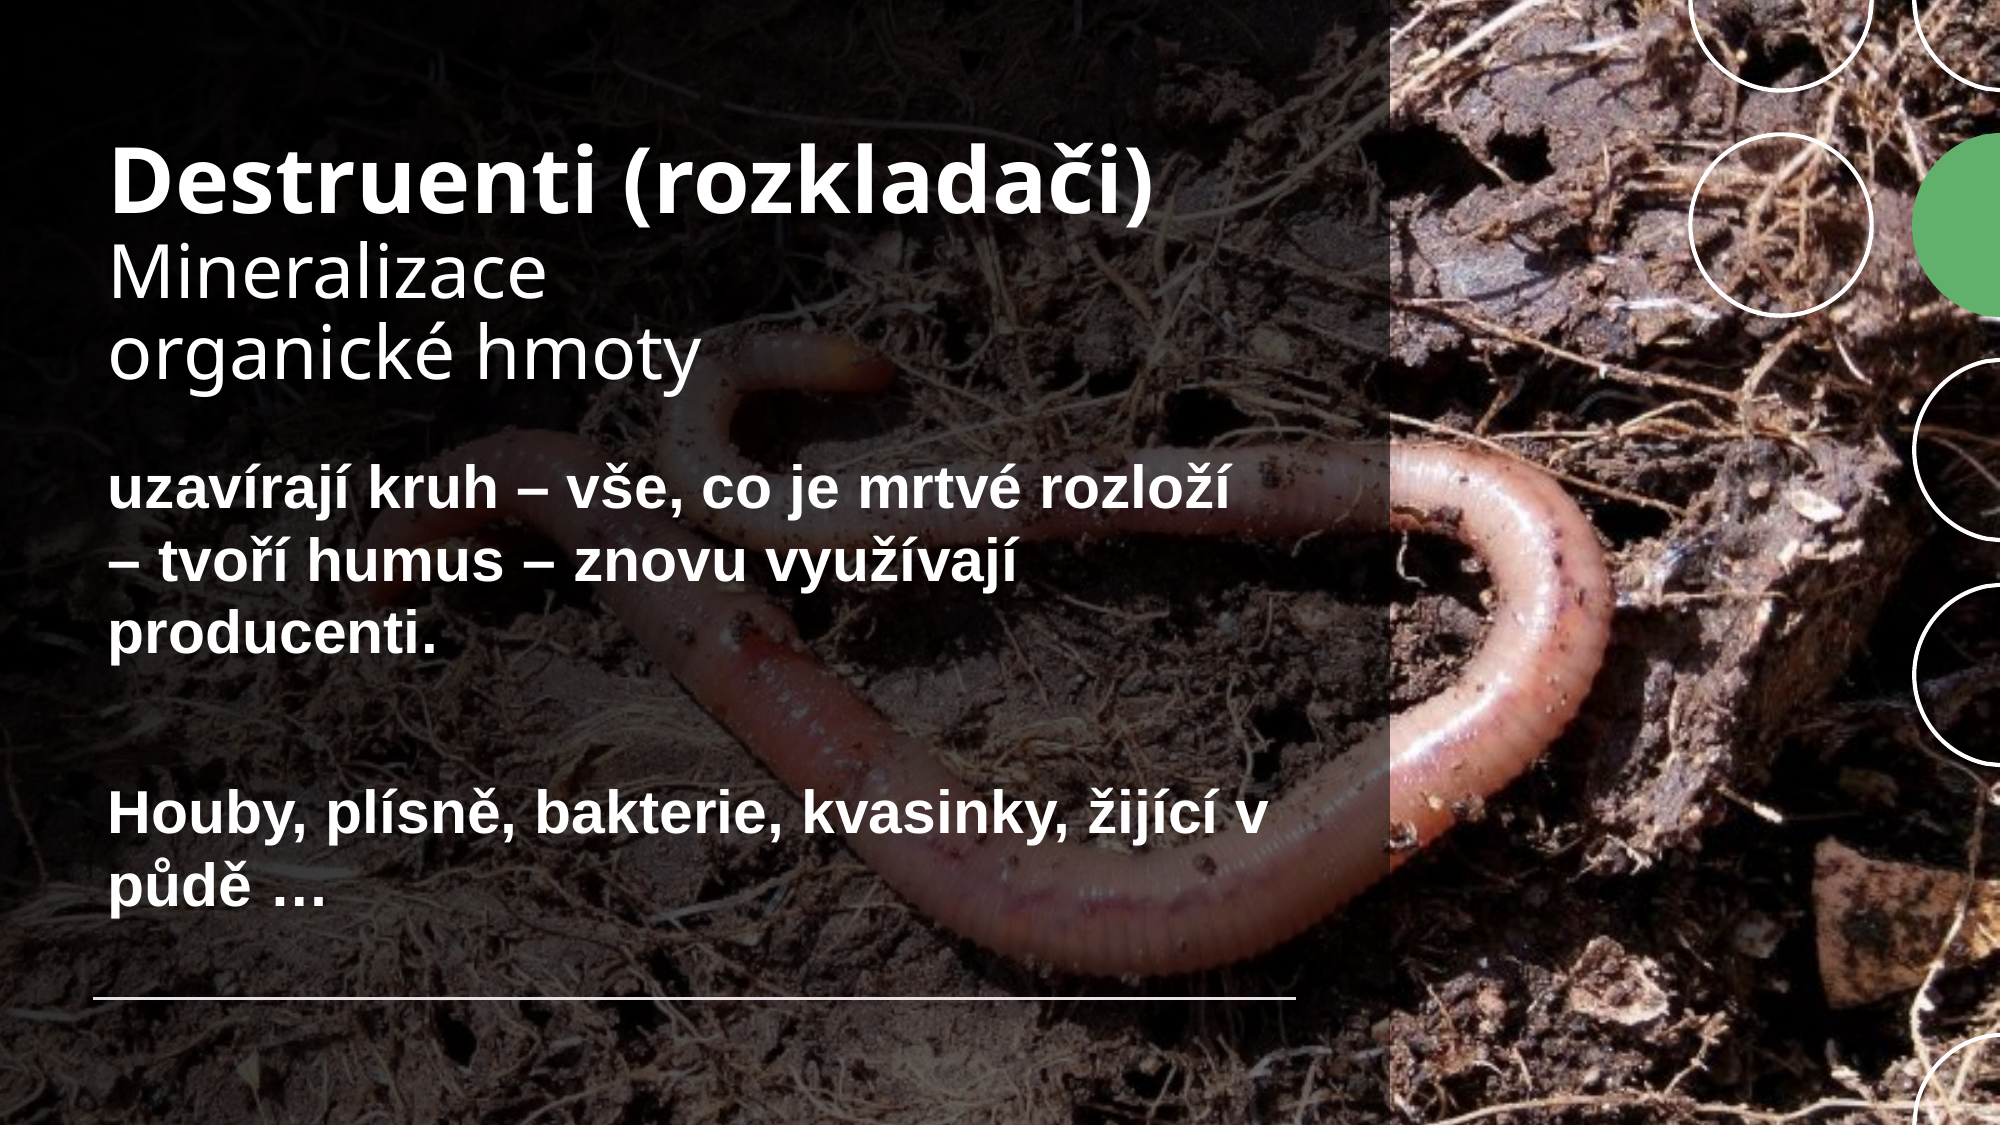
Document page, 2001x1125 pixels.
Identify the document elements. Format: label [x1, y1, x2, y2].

text_box [1688, 0, 2000, 1125]
picture [0, 0, 1688, 1125]
